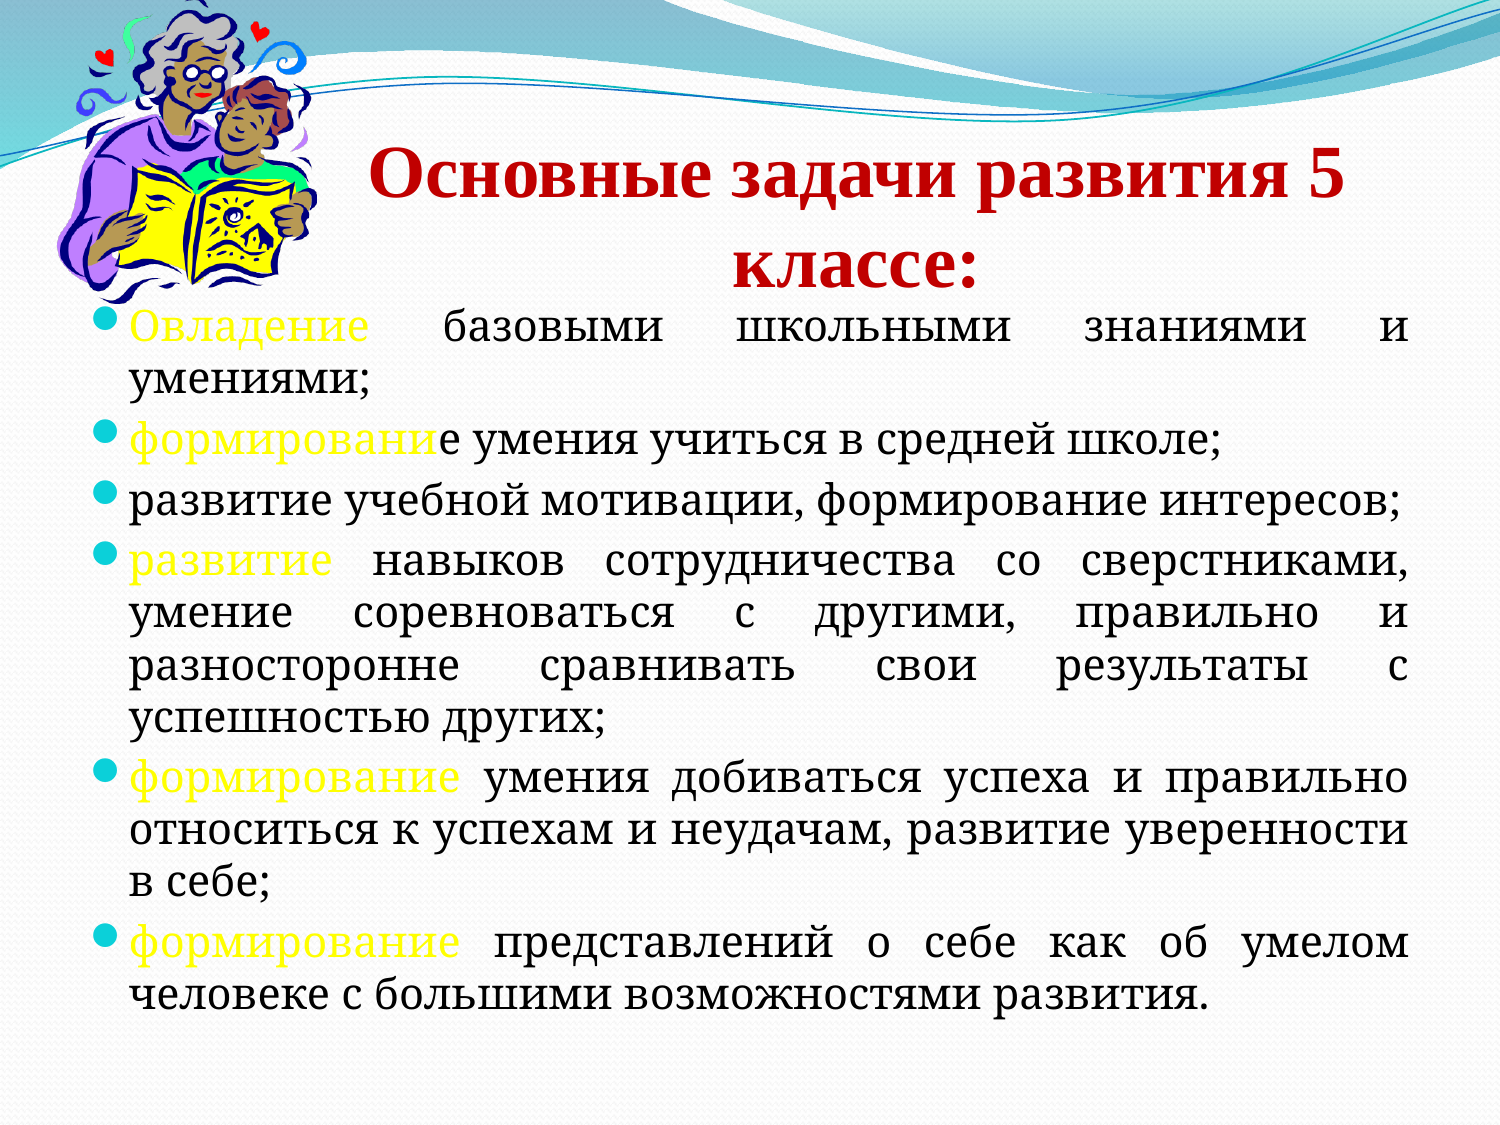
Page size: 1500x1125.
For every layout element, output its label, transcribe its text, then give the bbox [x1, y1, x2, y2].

picture [52, 0, 317, 307]
list Овладение базовыми школьными знаниями и умениями; формирование умения учиться в средней школе; развитие учебной мотивации, формирование интересов; развитие навыков сотрудничества со сверстниками, умение соревноваться с другими, правильно и разносторонне сравнивать свои результаты с успешностью других; формирование умения добиваться успеха и правильно относиться к успехам и неудачам, развитие уверенности в себе; формирование представлений о себе как об умелом человеке с большими возможностями развития. [75, 290, 1425, 1071]
title Основные задачи развития 5 классе: [323, 115, 1425, 290]
